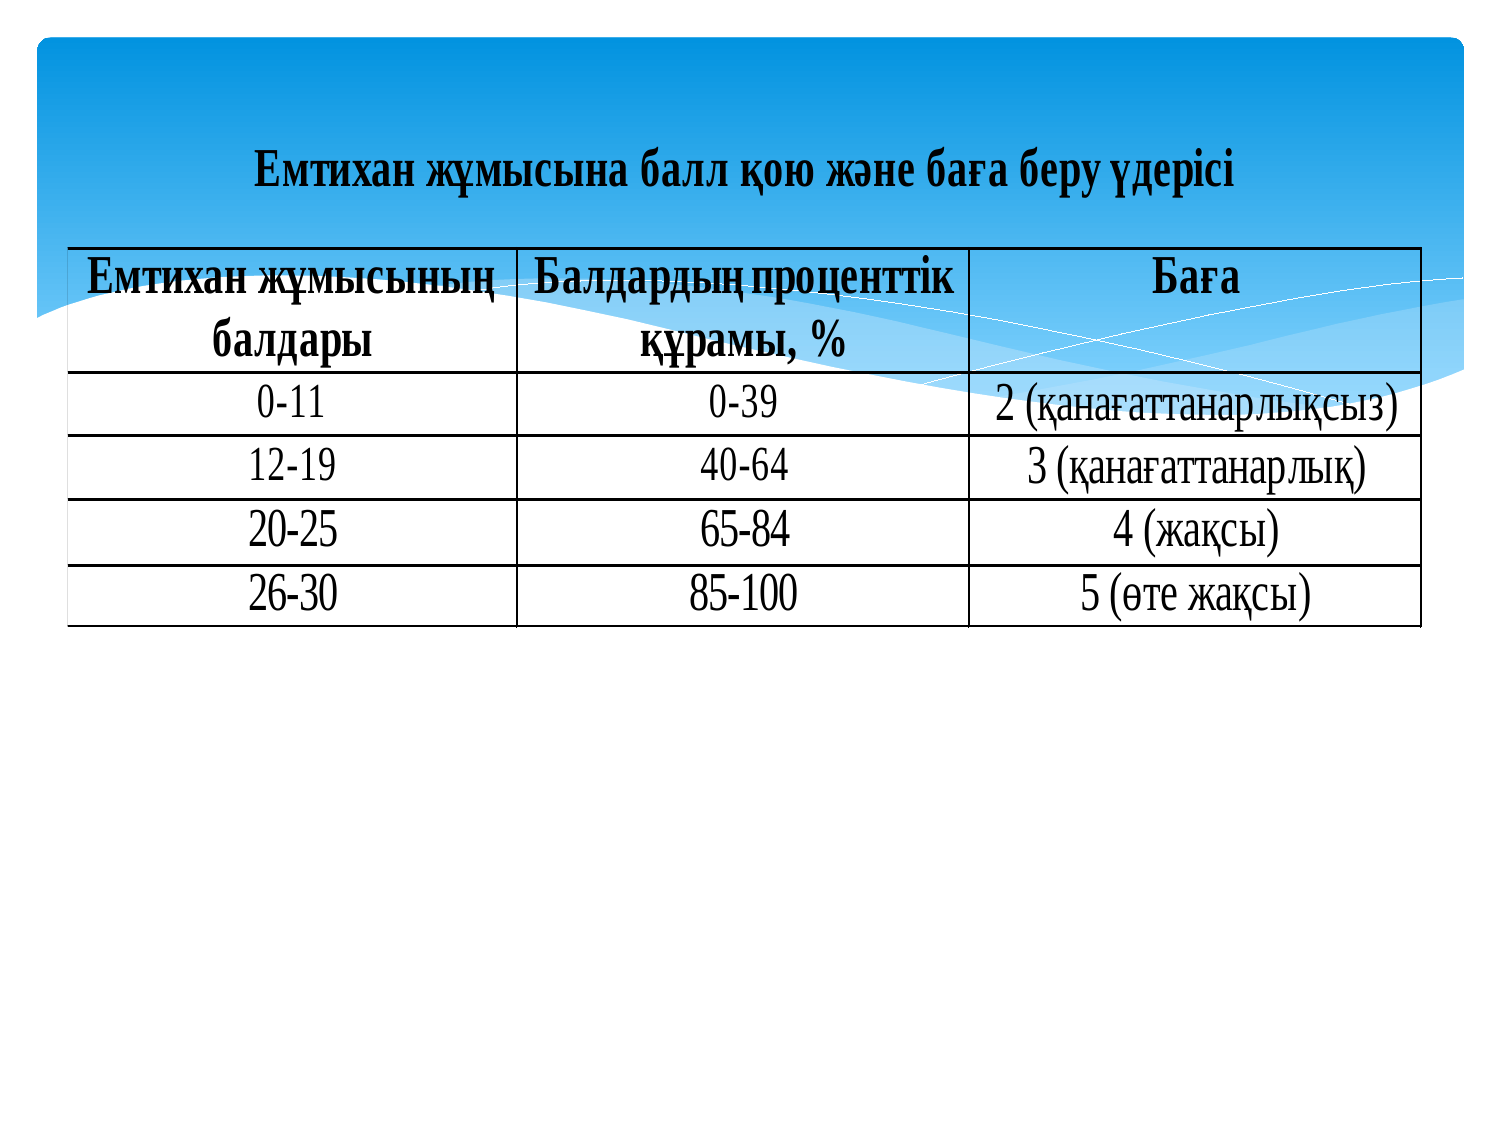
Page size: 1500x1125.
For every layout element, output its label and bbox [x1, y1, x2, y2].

picture [67, 136, 1424, 729]
